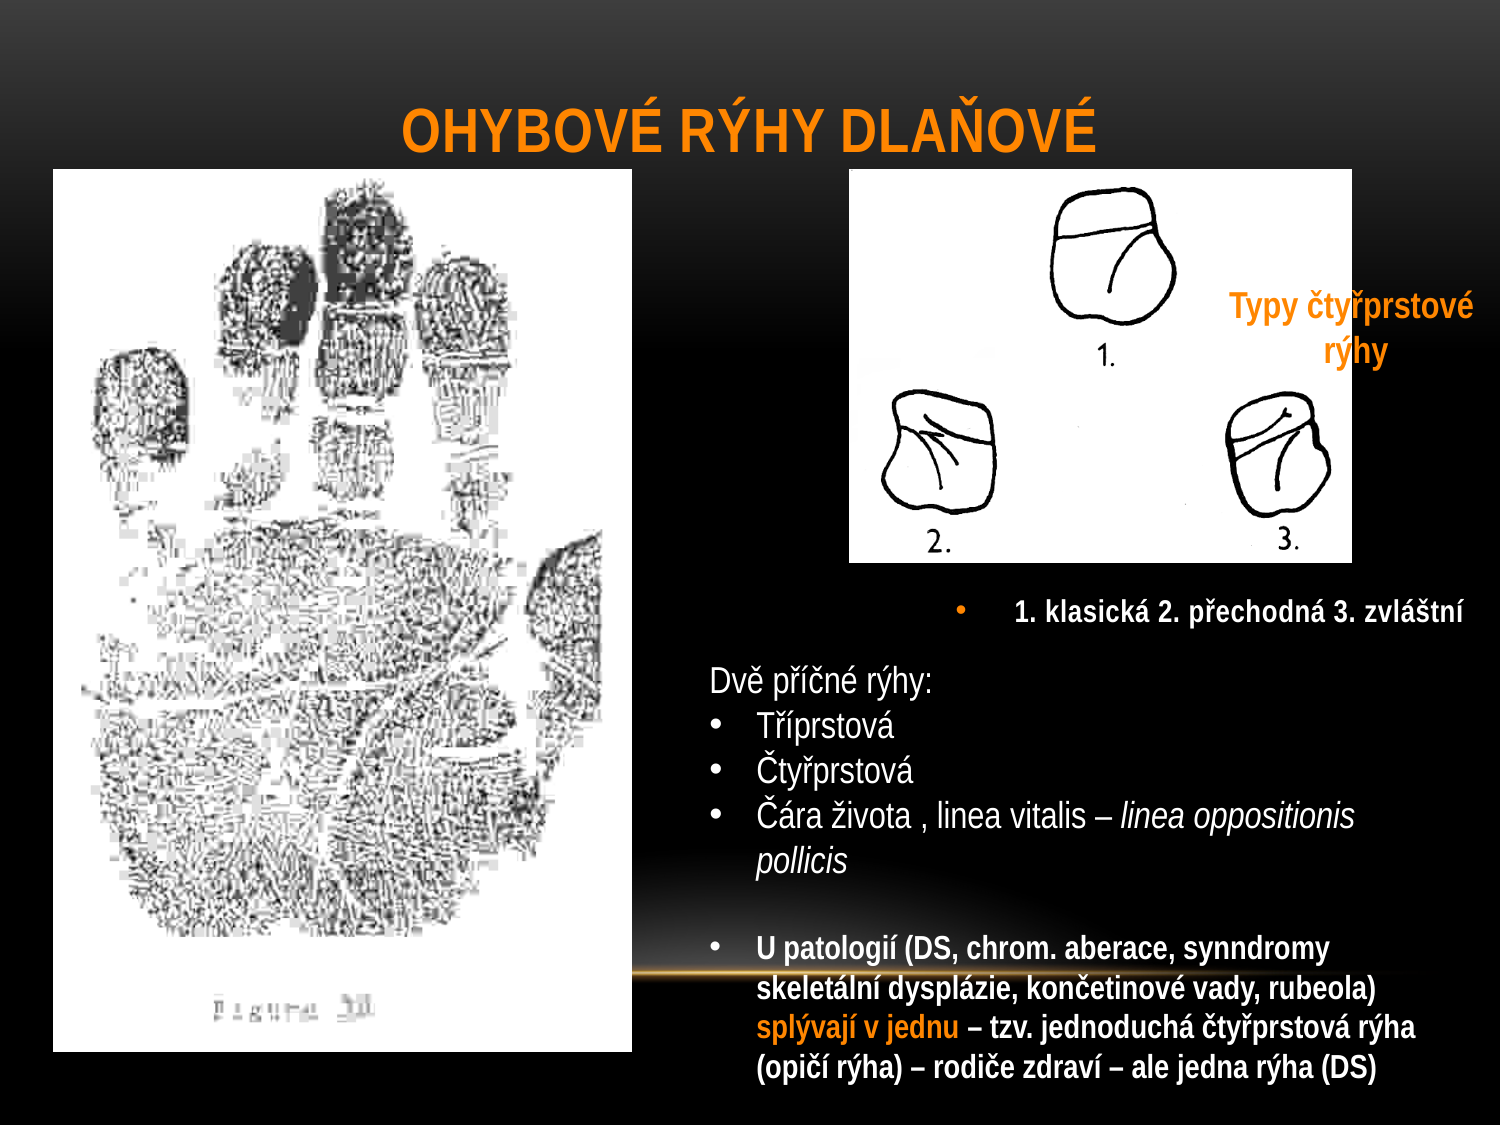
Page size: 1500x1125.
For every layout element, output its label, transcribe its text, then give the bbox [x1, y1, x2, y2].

title Ohybové rýhy dlaňové [99, 45, 1400, 173]
picture [0, 0, 1500, 1125]
text_box Typy čtyřprstové rýhy [1357, 273, 1498, 378]
text_box Dvě příčné rýhy: Tříprstová Čtyřprstová Čára života , linea vitalis – linea oppositionis pollicis U patologií (DS, chrom. aberace, synndromy skeletální dysplázie, končetinové vady, rubeola) splývají v jednu – tzv. jednoduchá čtyřprstová rýha (opičí rýha) – rodiče zdraví – ale jedna rýha (DS) [694, 648, 1459, 1125]
list 1. klasická 2. přechodná 3. zvláštní [940, 583, 1484, 639]
